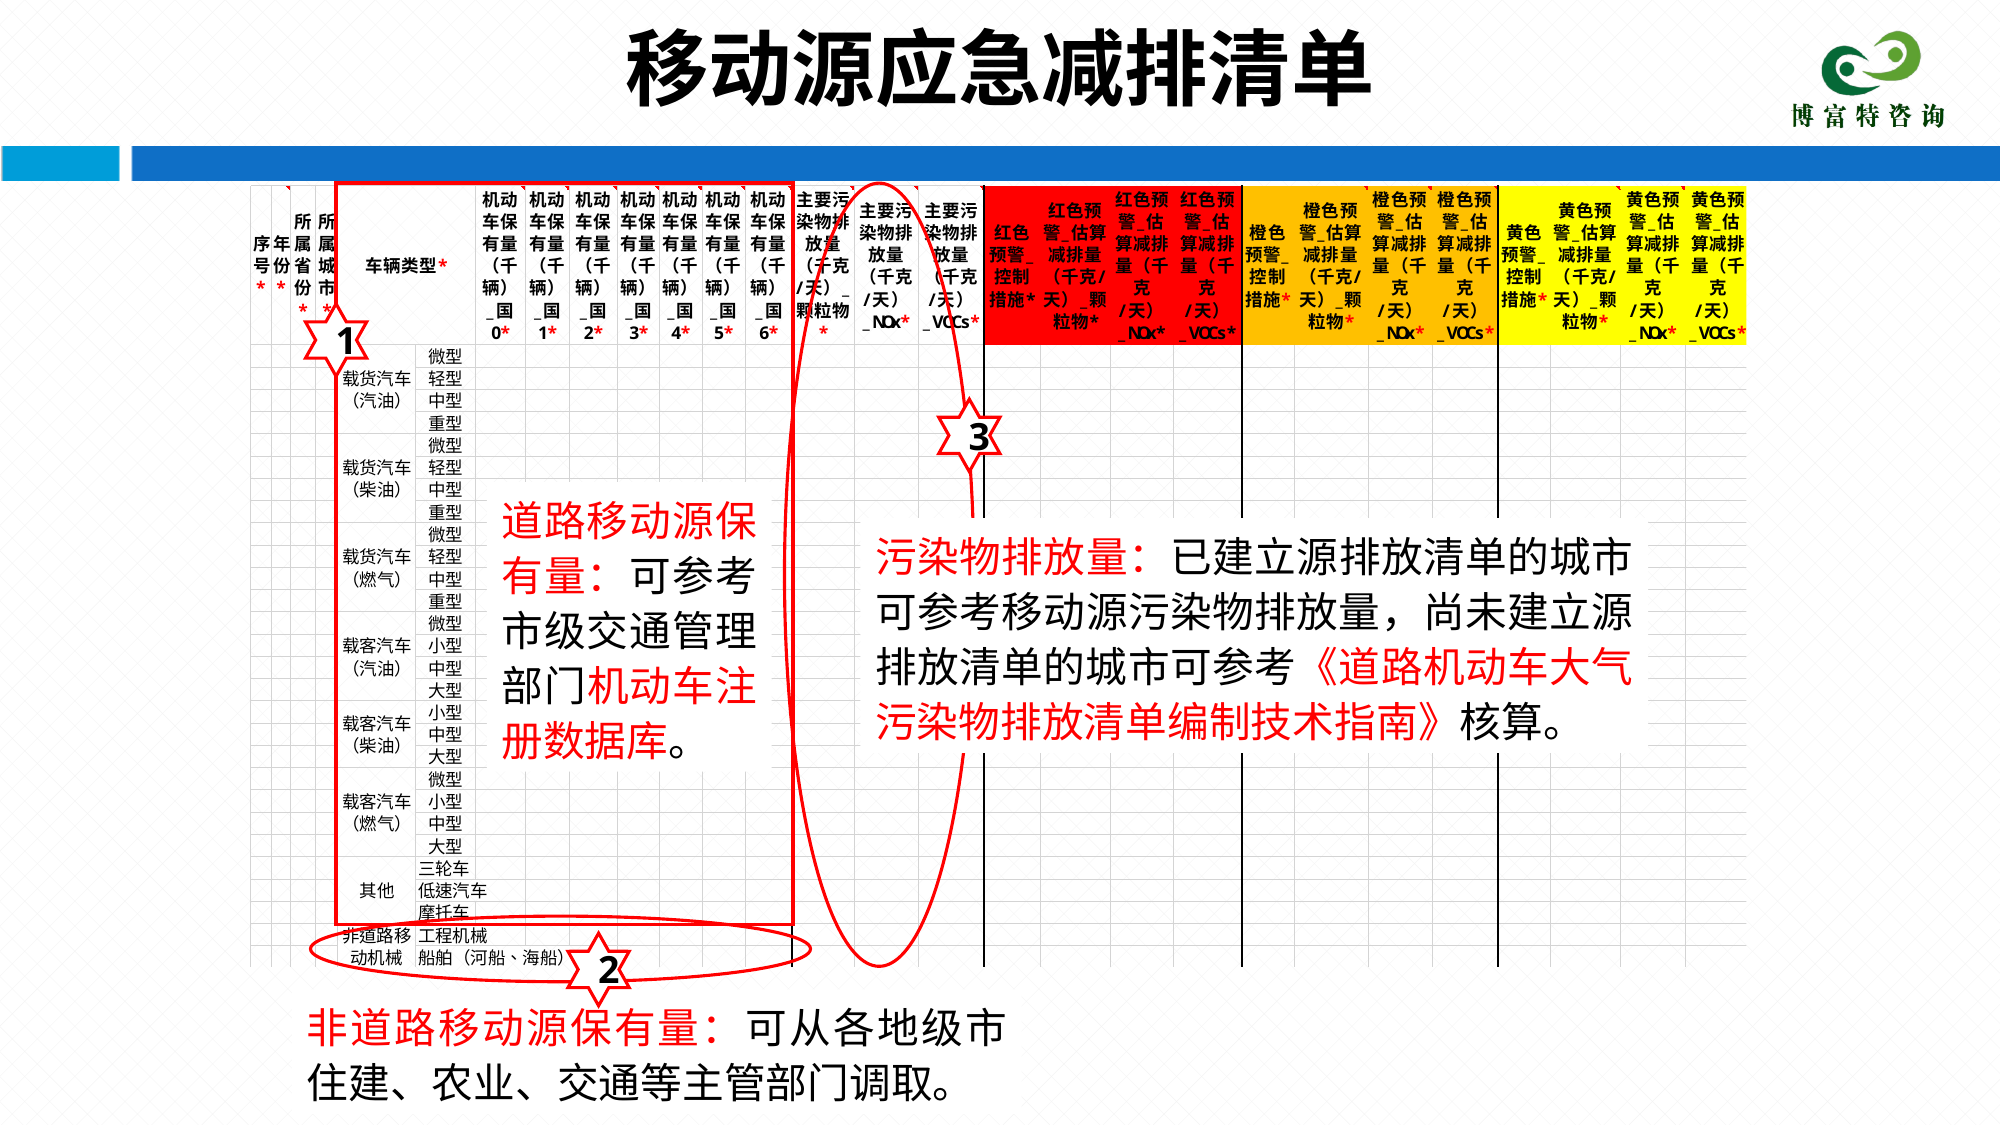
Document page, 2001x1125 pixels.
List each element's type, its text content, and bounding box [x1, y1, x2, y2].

text_box 非道路移动源保有量：可从各地级市住建、农业、交通等主管部门调取。 [291, 989, 1022, 1115]
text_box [567, 933, 630, 1006]
text_box [346, 967, 567, 983]
text_box 移动源应急减排清单 [249, 14, 1751, 118]
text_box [305, 303, 367, 377]
picture [1772, 30, 1969, 131]
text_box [938, 399, 1000, 472]
picture [119, 146, 2000, 181]
picture [249, 185, 1747, 967]
text_box [630, 967, 775, 982]
